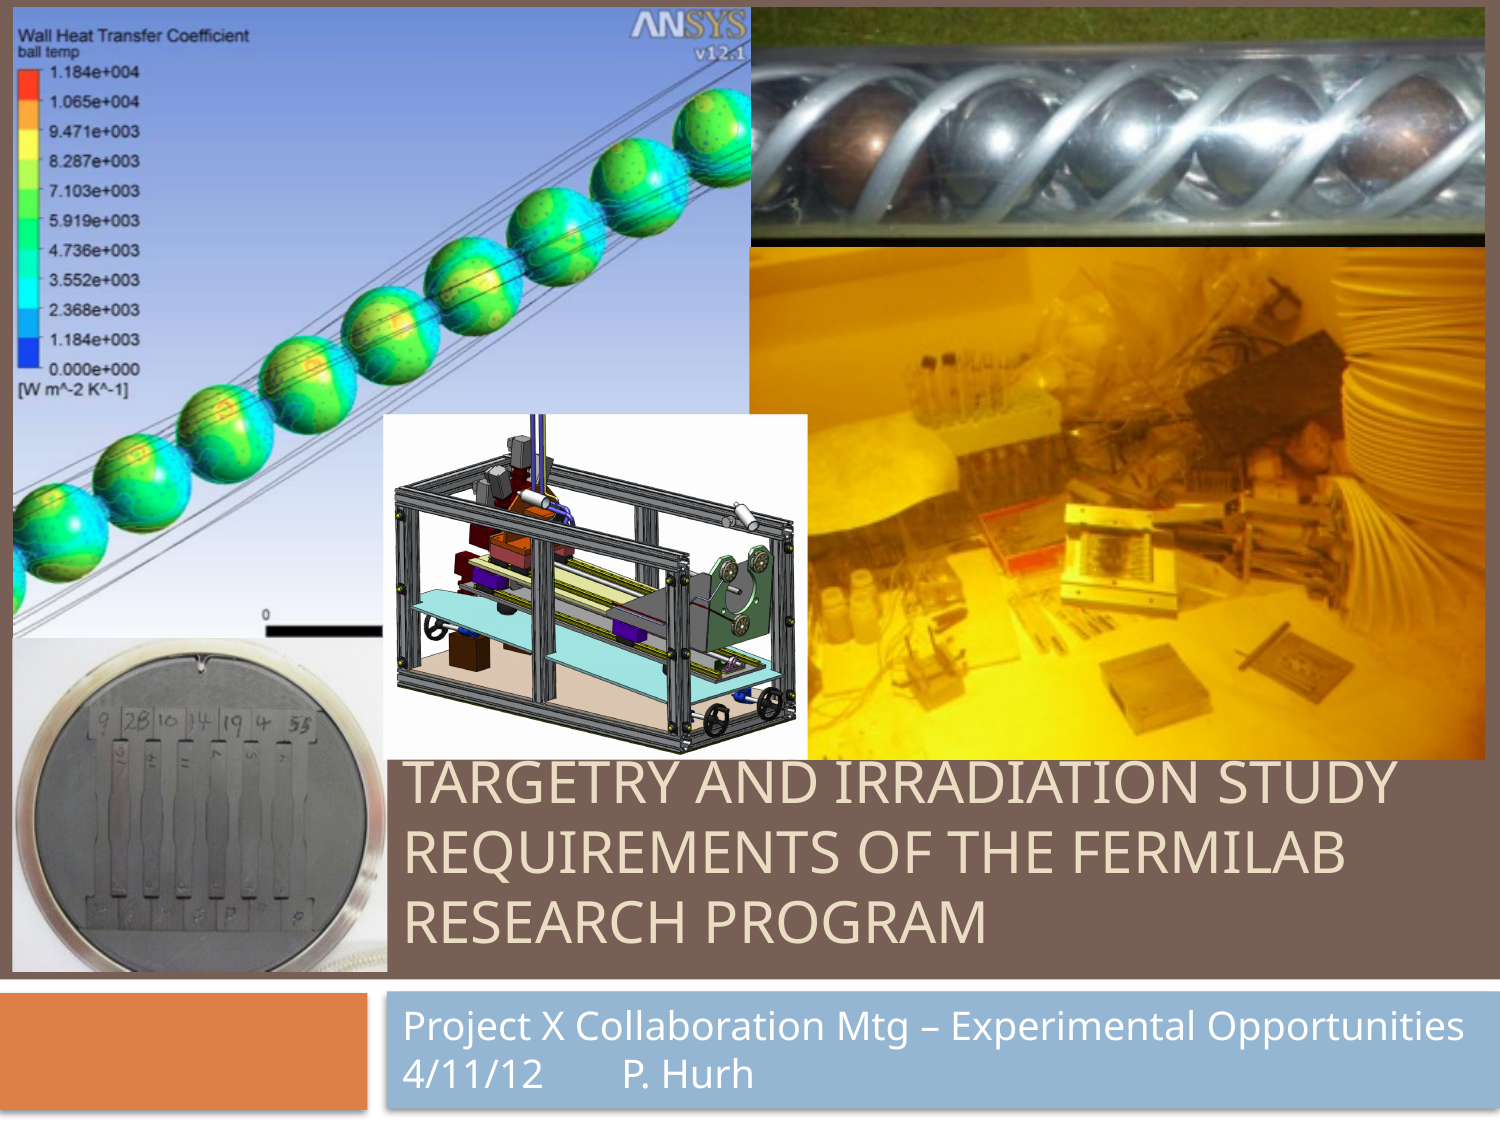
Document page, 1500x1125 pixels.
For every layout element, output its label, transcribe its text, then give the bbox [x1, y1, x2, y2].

title Targetry and Irradiation Study Requirements of the Fermilab Research Program [393, 770, 1450, 963]
subtitle Project X Collaboration Mtg – Experimental Opportunities 4/11/12 P. Hurh [387, 992, 1488, 1105]
picture [12, 7, 1486, 981]
